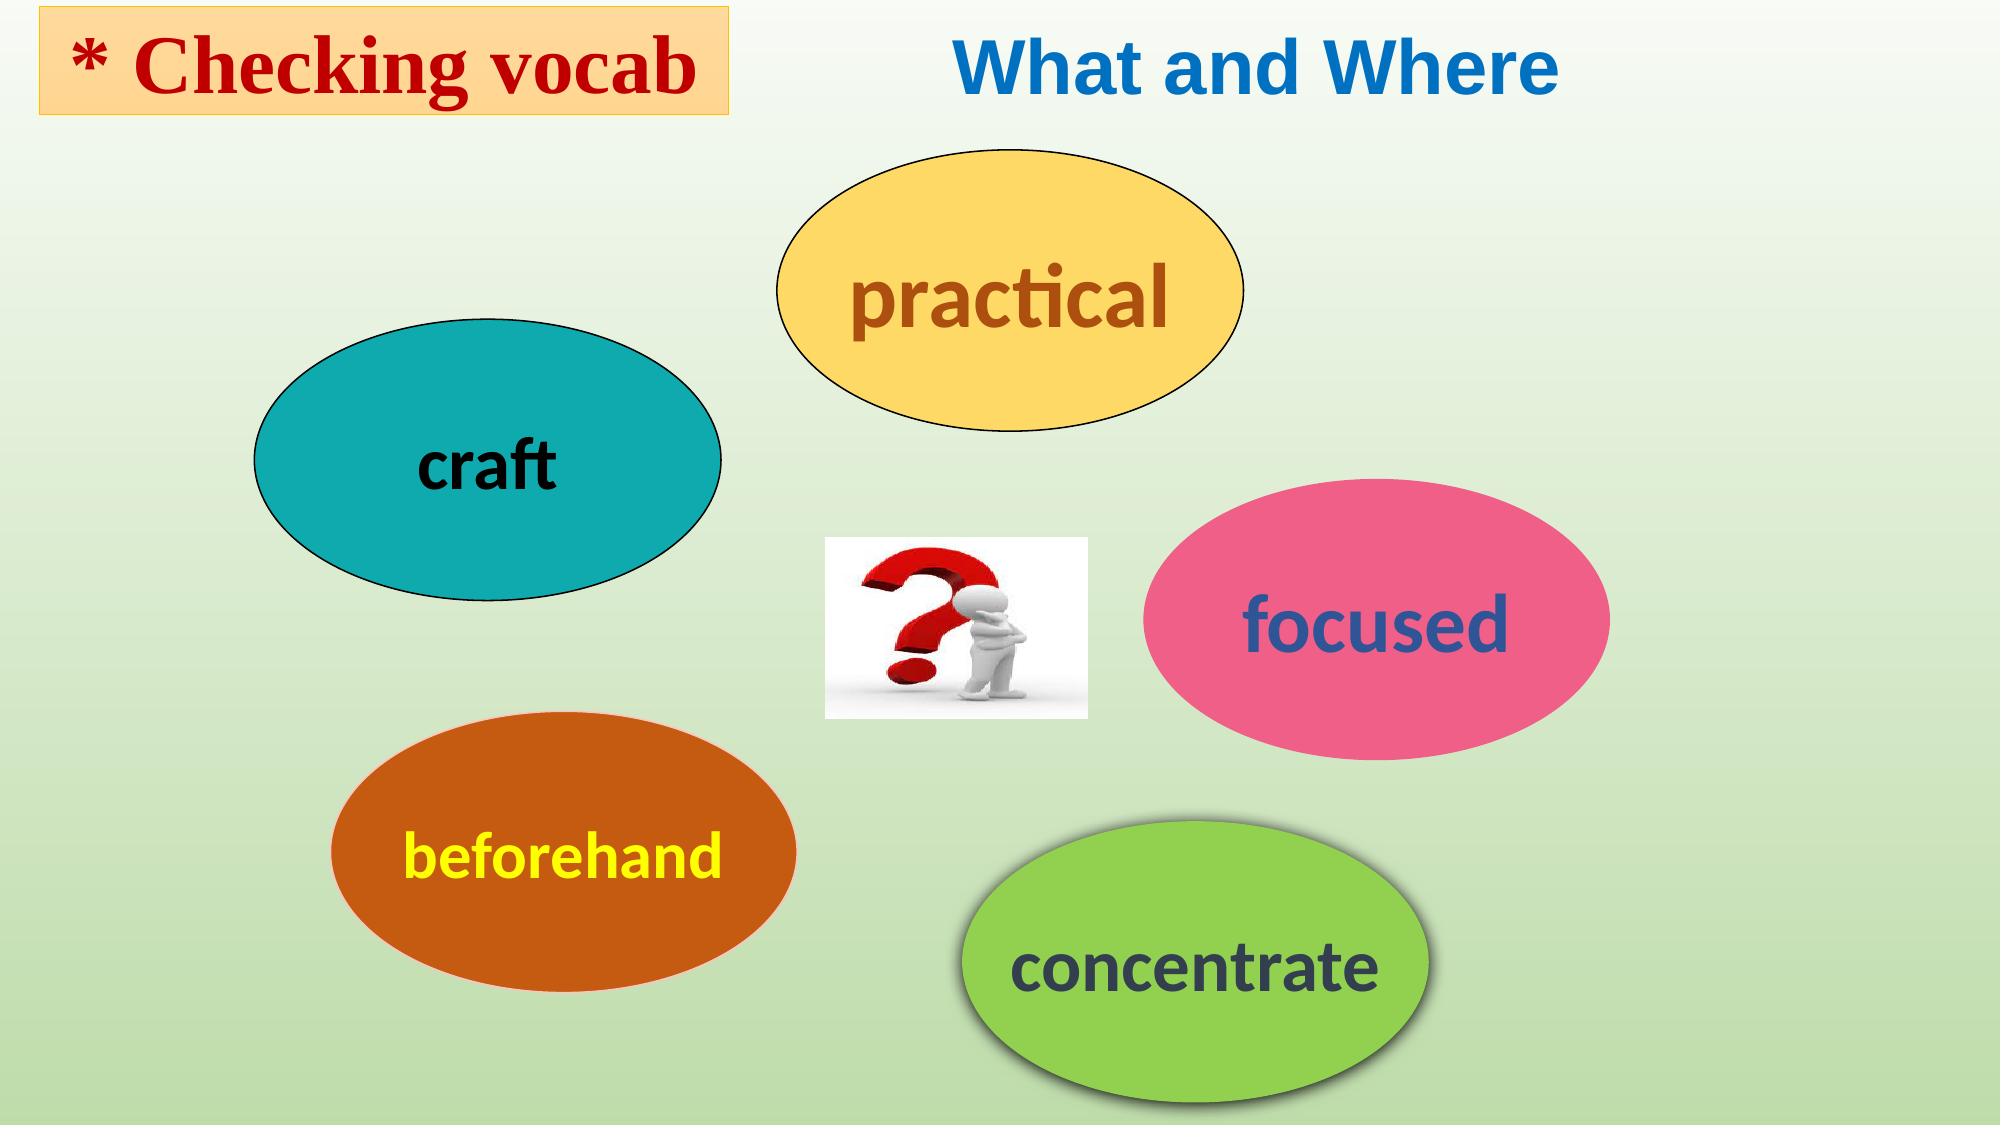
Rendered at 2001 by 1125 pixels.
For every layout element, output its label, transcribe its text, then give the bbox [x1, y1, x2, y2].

picture [825, 537, 1088, 719]
text_box craft [254, 319, 722, 601]
text_box beforehand [330, 711, 798, 993]
text_box focused [1142, 478, 1611, 761]
text_box What and Where [932, 6, 1883, 120]
text_box * Checking vocab [39, 6, 729, 115]
text_box practical [776, 149, 1244, 432]
text_box concentrate [962, 821, 1429, 1103]
